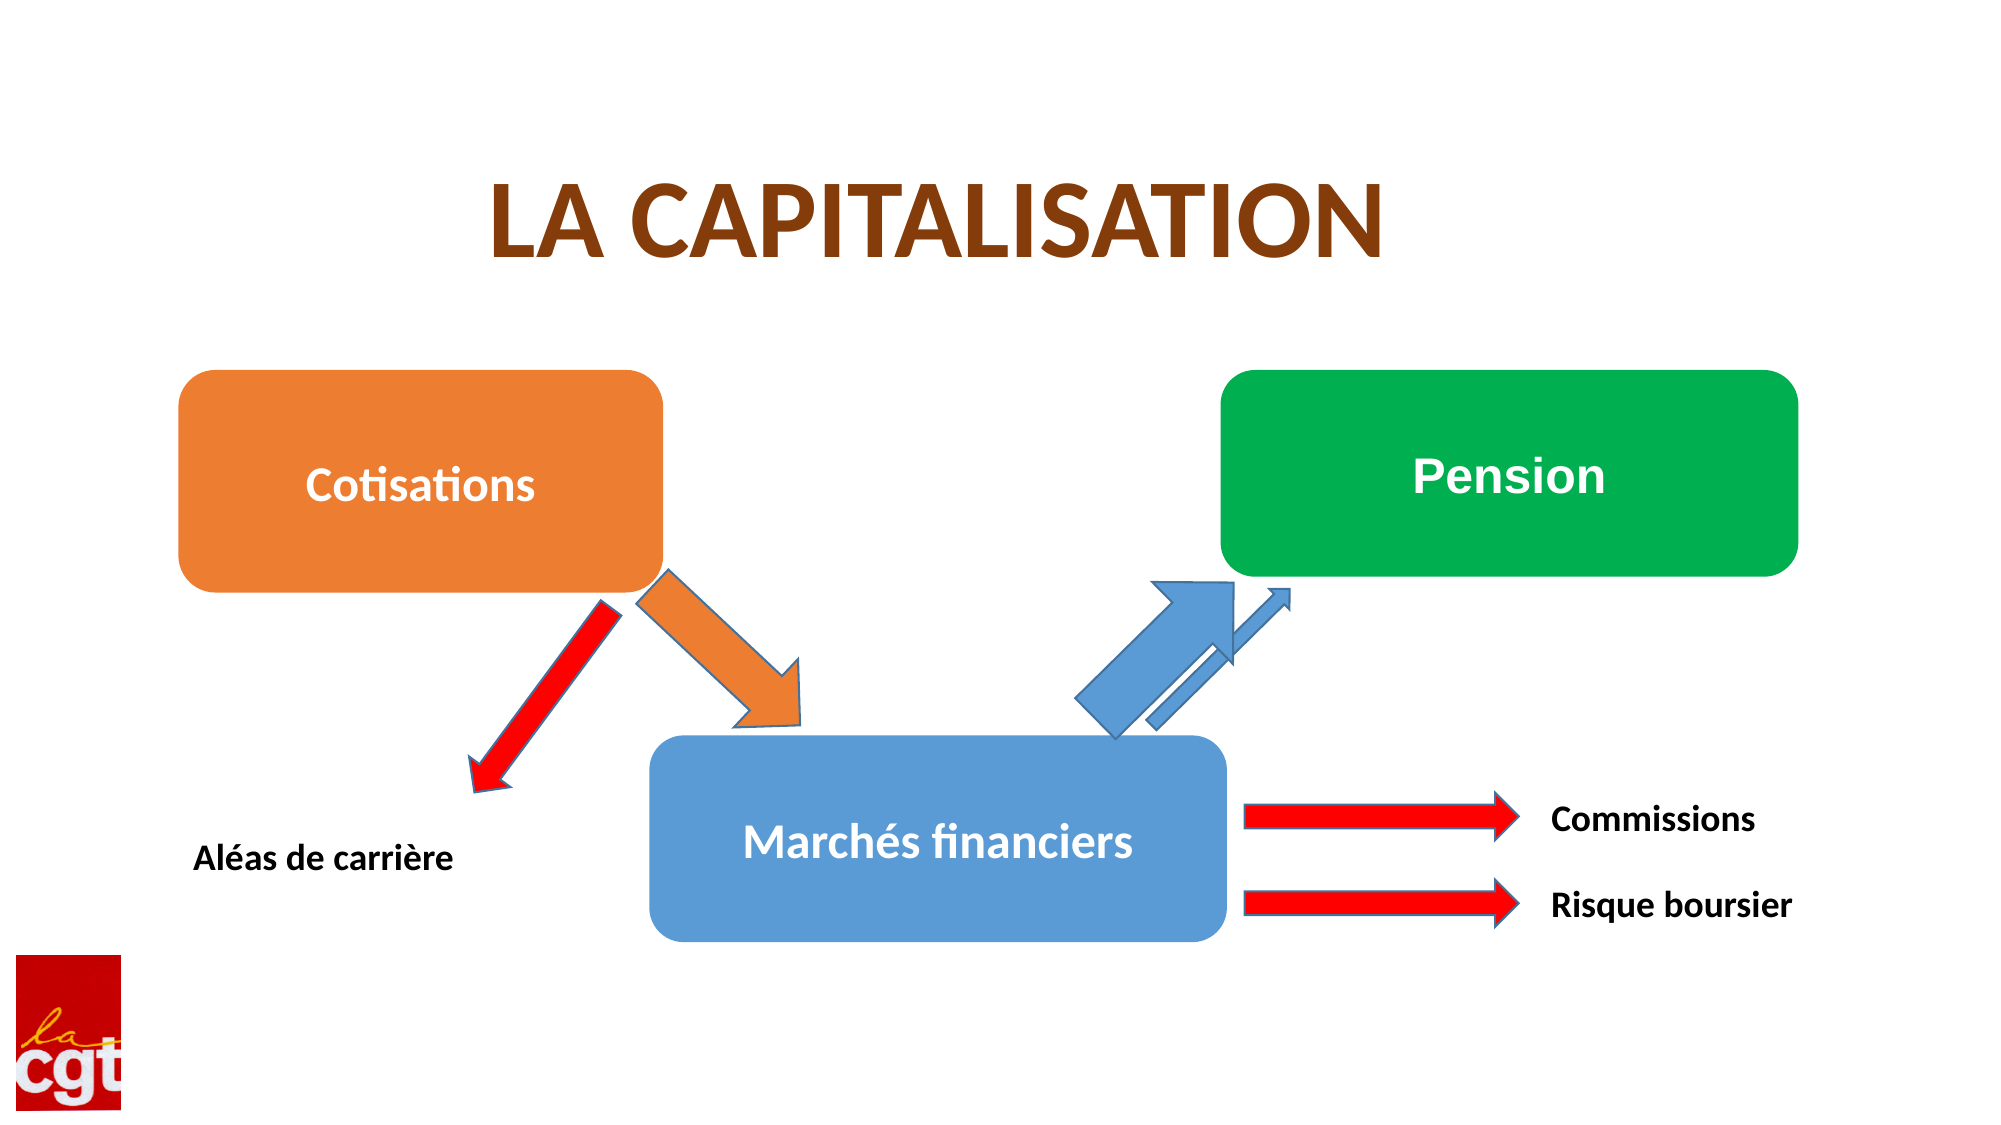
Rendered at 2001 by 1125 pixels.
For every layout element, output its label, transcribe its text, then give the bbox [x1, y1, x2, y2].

text_box Risque boursier [1536, 872, 1909, 933]
text_box Commissions [1536, 786, 1816, 846]
text_box Cotisations [178, 369, 664, 593]
text_box [1235, 587, 1291, 655]
text_box [467, 598, 623, 794]
text_box [1243, 877, 1521, 930]
text_box [634, 568, 802, 729]
text_box [1144, 649, 1228, 732]
text_box LA CAPITALISATION [366, 145, 1510, 290]
text_box Pension [1220, 369, 1799, 577]
text_box [1243, 790, 1521, 843]
picture [16, 955, 121, 1111]
text_box Aléas de carrière [178, 825, 483, 886]
text_box [1073, 580, 1235, 741]
text_box Marchés financiers [649, 735, 1227, 943]
